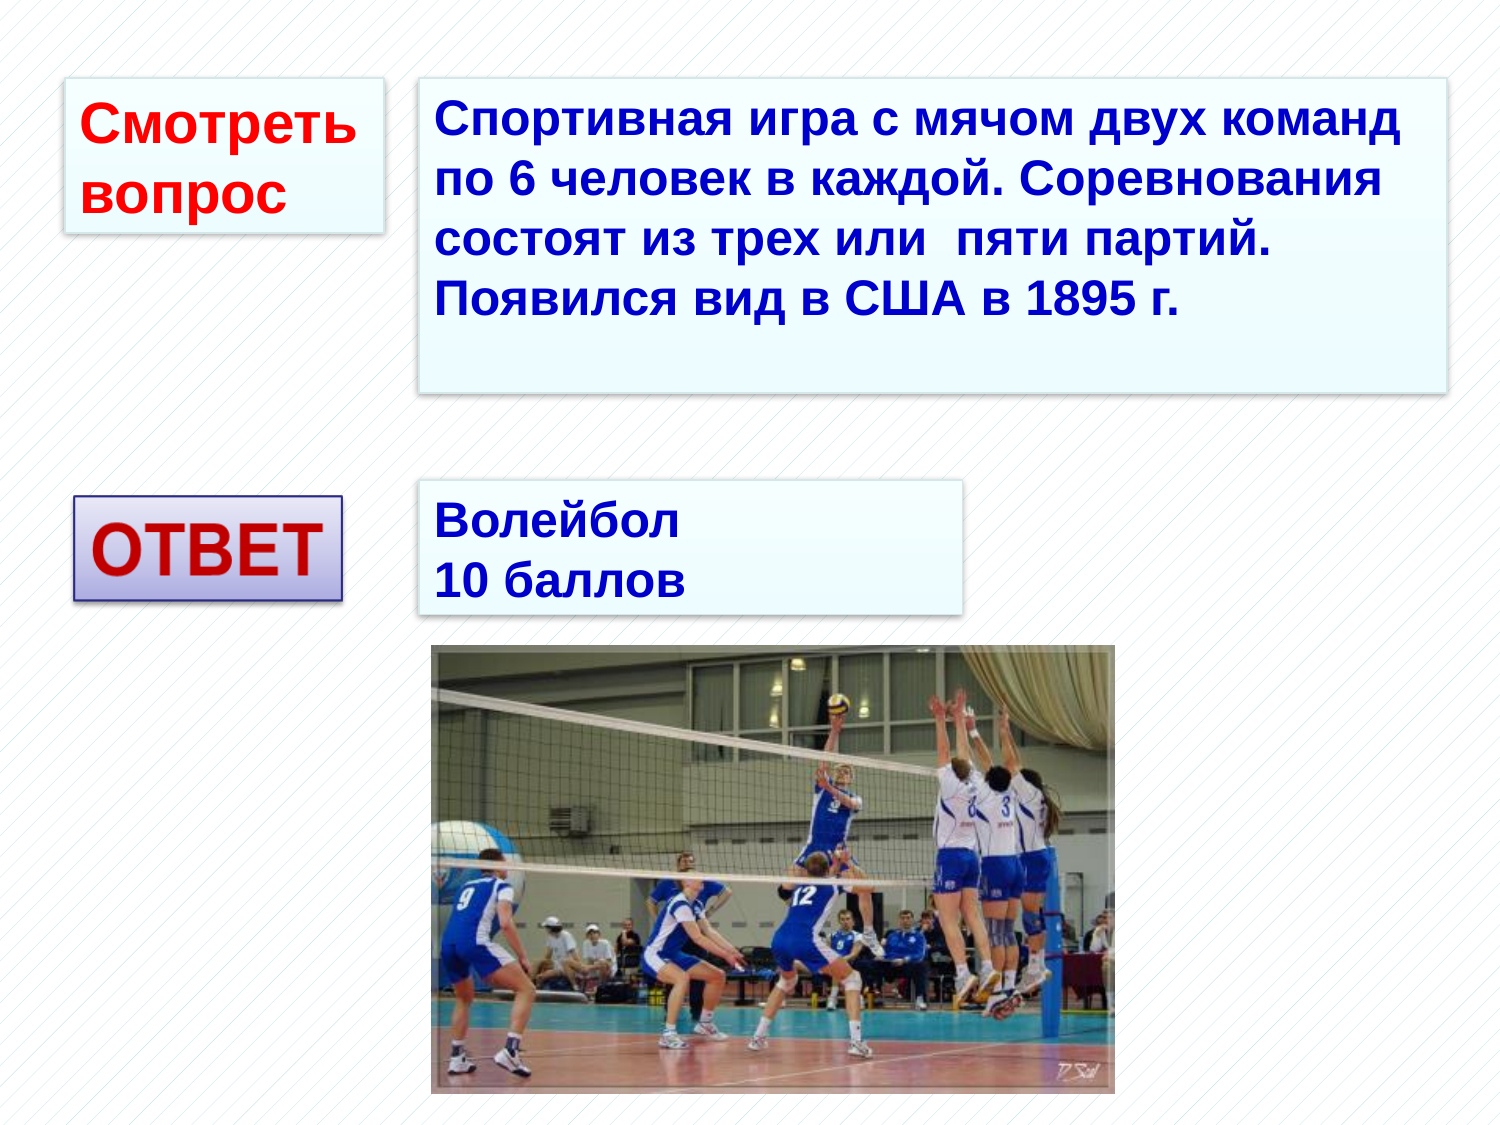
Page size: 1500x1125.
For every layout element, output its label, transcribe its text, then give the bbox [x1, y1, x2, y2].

text_box Спортивная игра с мячом двух команд по 6 человек в каждой. Соревнования состоят из трех или пяти партий. Появился вид в США в 1895 г. [418, 77, 1448, 394]
text_box Волейбол 10 баллов [418, 479, 963, 615]
picture [430, 644, 1115, 1094]
picture [41, 479, 373, 646]
text_box Смотреть вопрос [64, 77, 385, 234]
